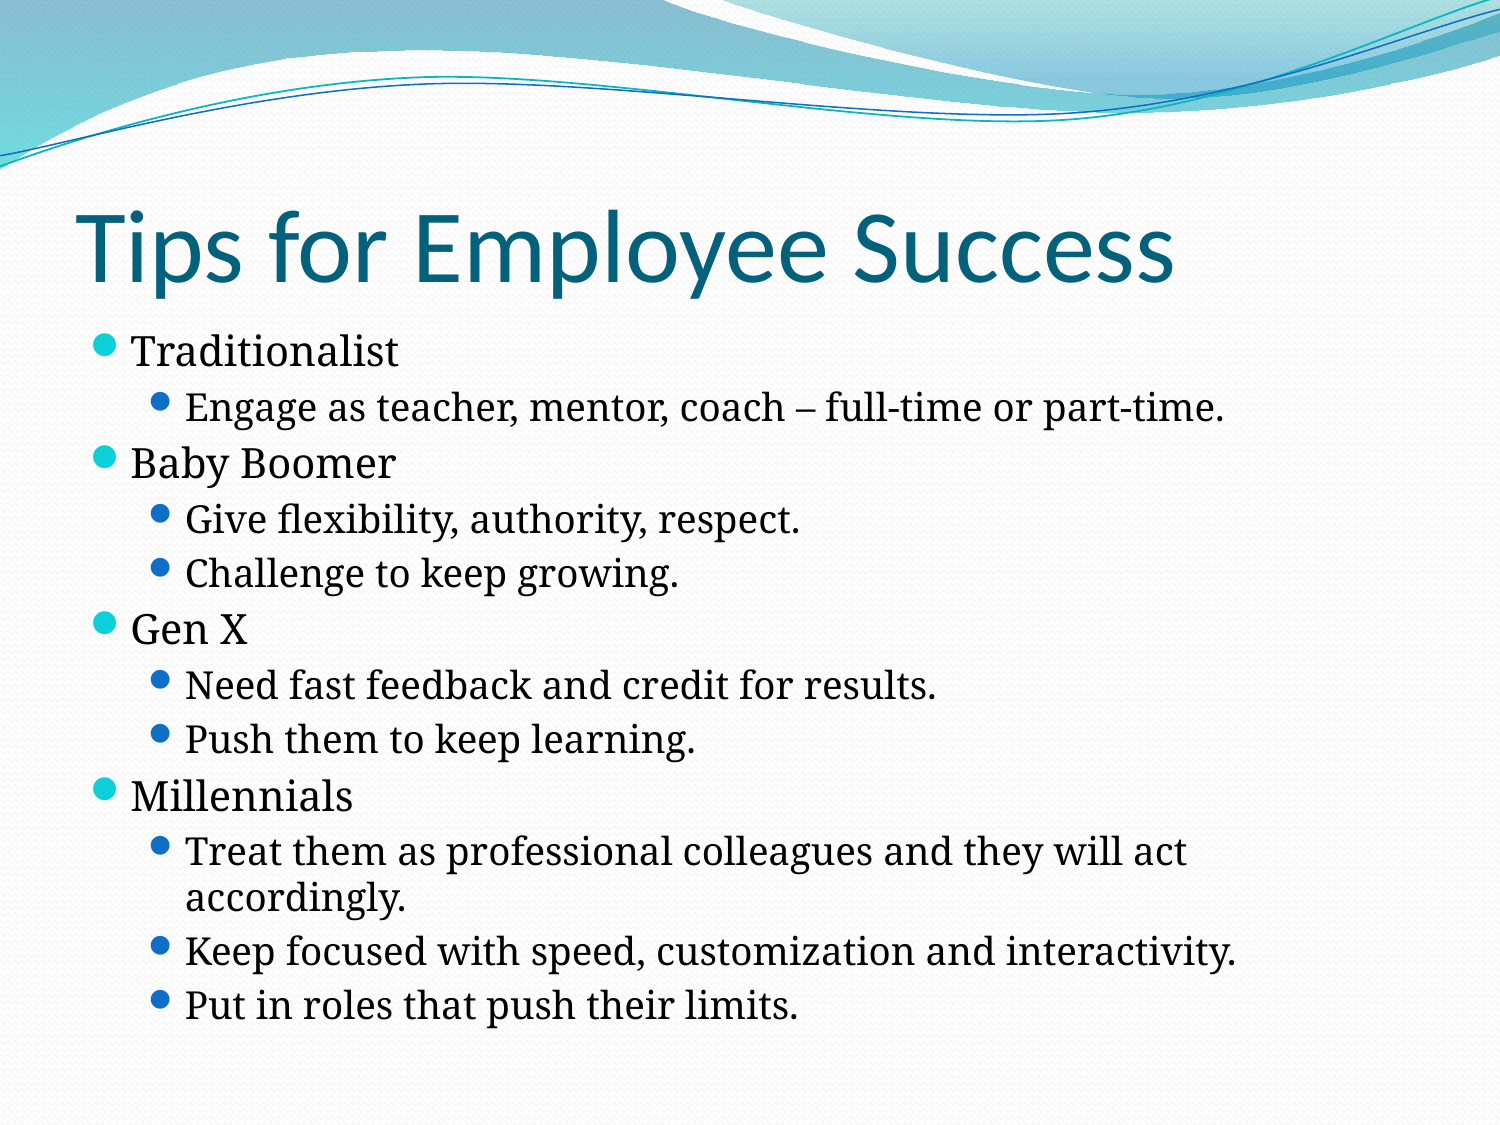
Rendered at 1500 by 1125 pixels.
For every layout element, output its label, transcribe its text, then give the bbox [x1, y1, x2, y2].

title Tips for Employee Success [75, 115, 1425, 303]
list Traditionalist Engage as teacher, mentor, coach – full-time or part-time. Baby Boomer Give flexibility, authority, respect. Challenge to keep growing. Gen X Need fast feedback and credit for results. Push them to keep learning. Millennials Treat them as professional colleagues and they will act accordingly. Keep focused with speed, customization and interactivity. Put in roles that push their limits. [75, 317, 1425, 1038]
